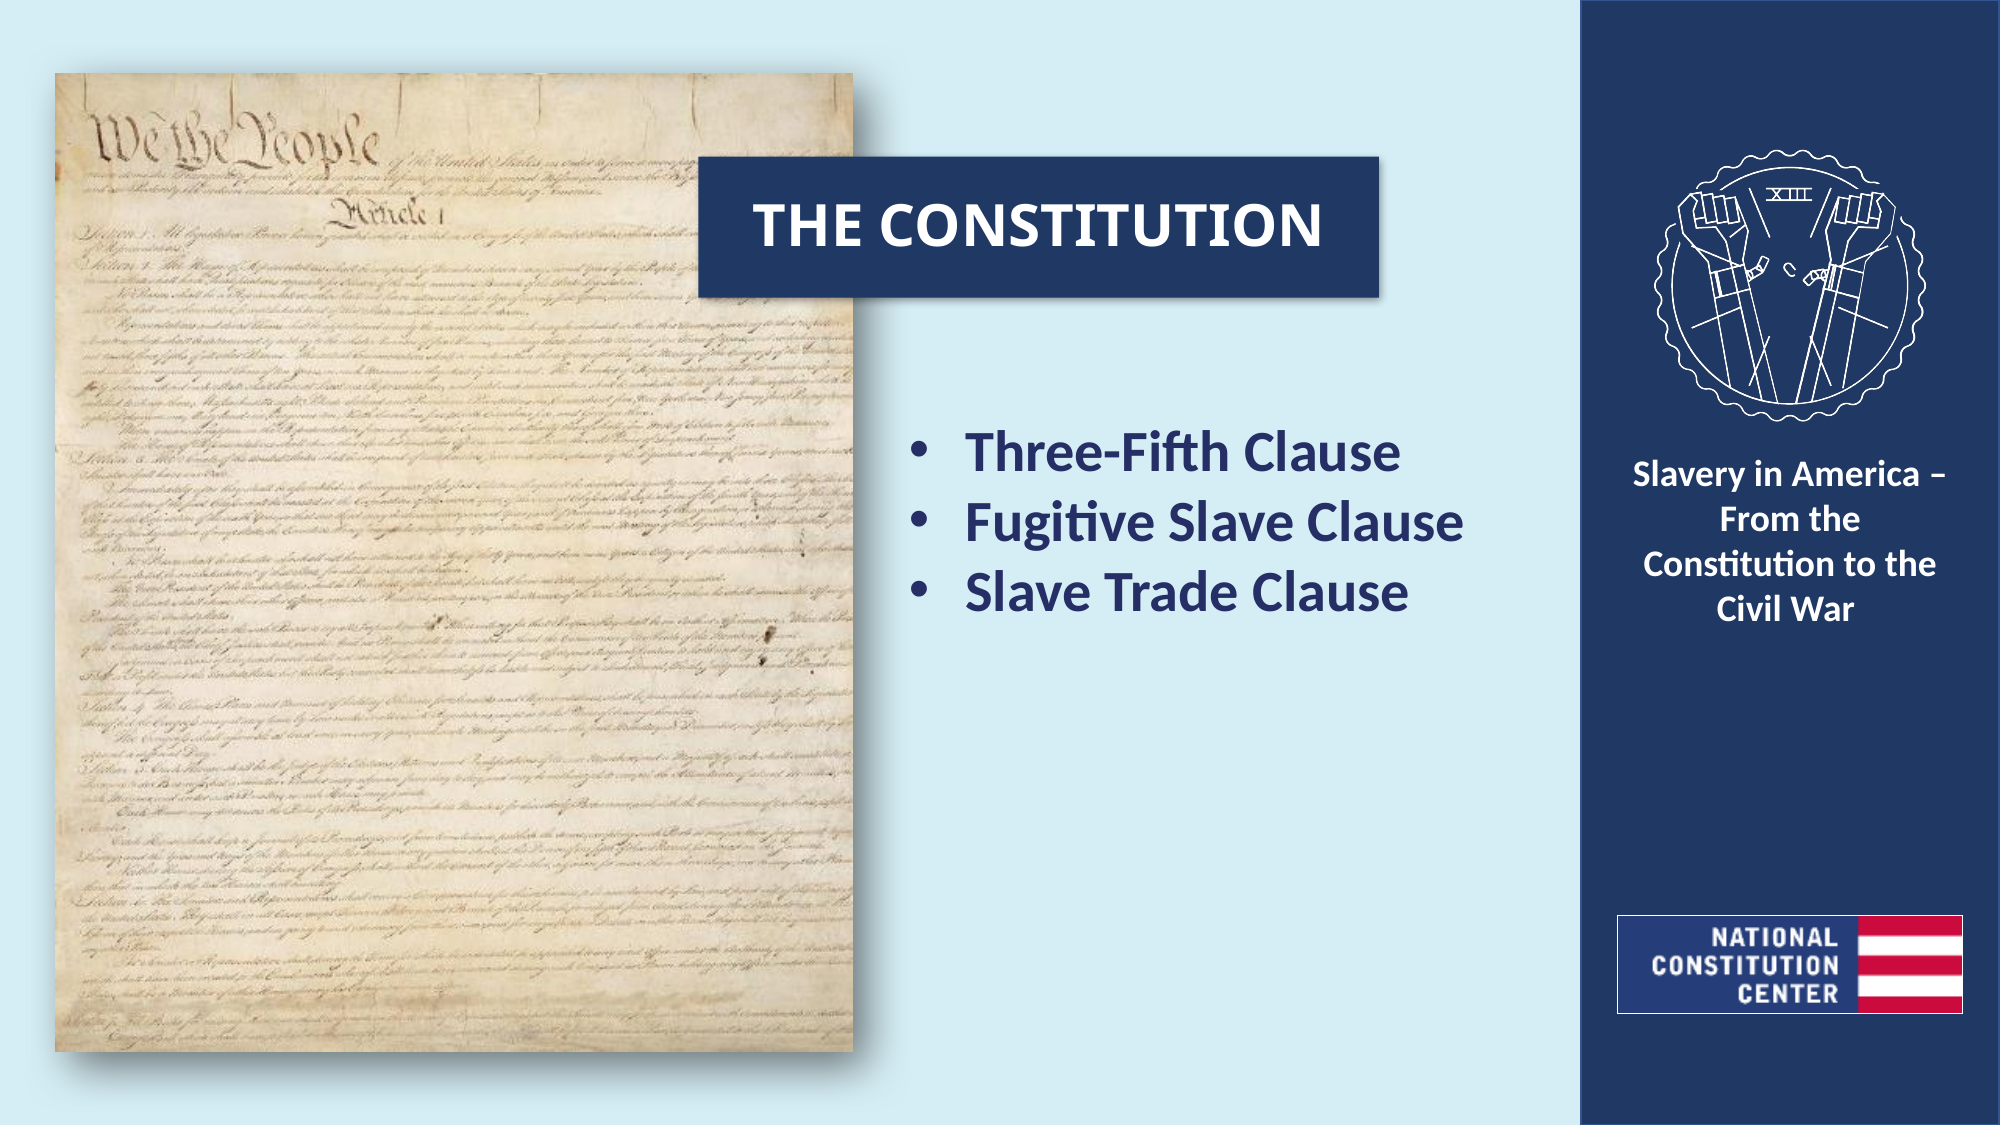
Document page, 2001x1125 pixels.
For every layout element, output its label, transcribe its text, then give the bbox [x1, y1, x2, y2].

text_box Three-Fifth Clause Fugitive Slave Clause Slave Trade Clause [894, 406, 1526, 631]
text_box The Constitution [853, 156, 1379, 298]
picture [1617, 915, 1963, 1014]
picture [1640, 135, 1940, 436]
text_box Slavery in America – From the Constitution to the Civil War [1617, 441, 1963, 636]
picture [0, 0, 1580, 1125]
text_box [1580, 0, 2000, 1125]
